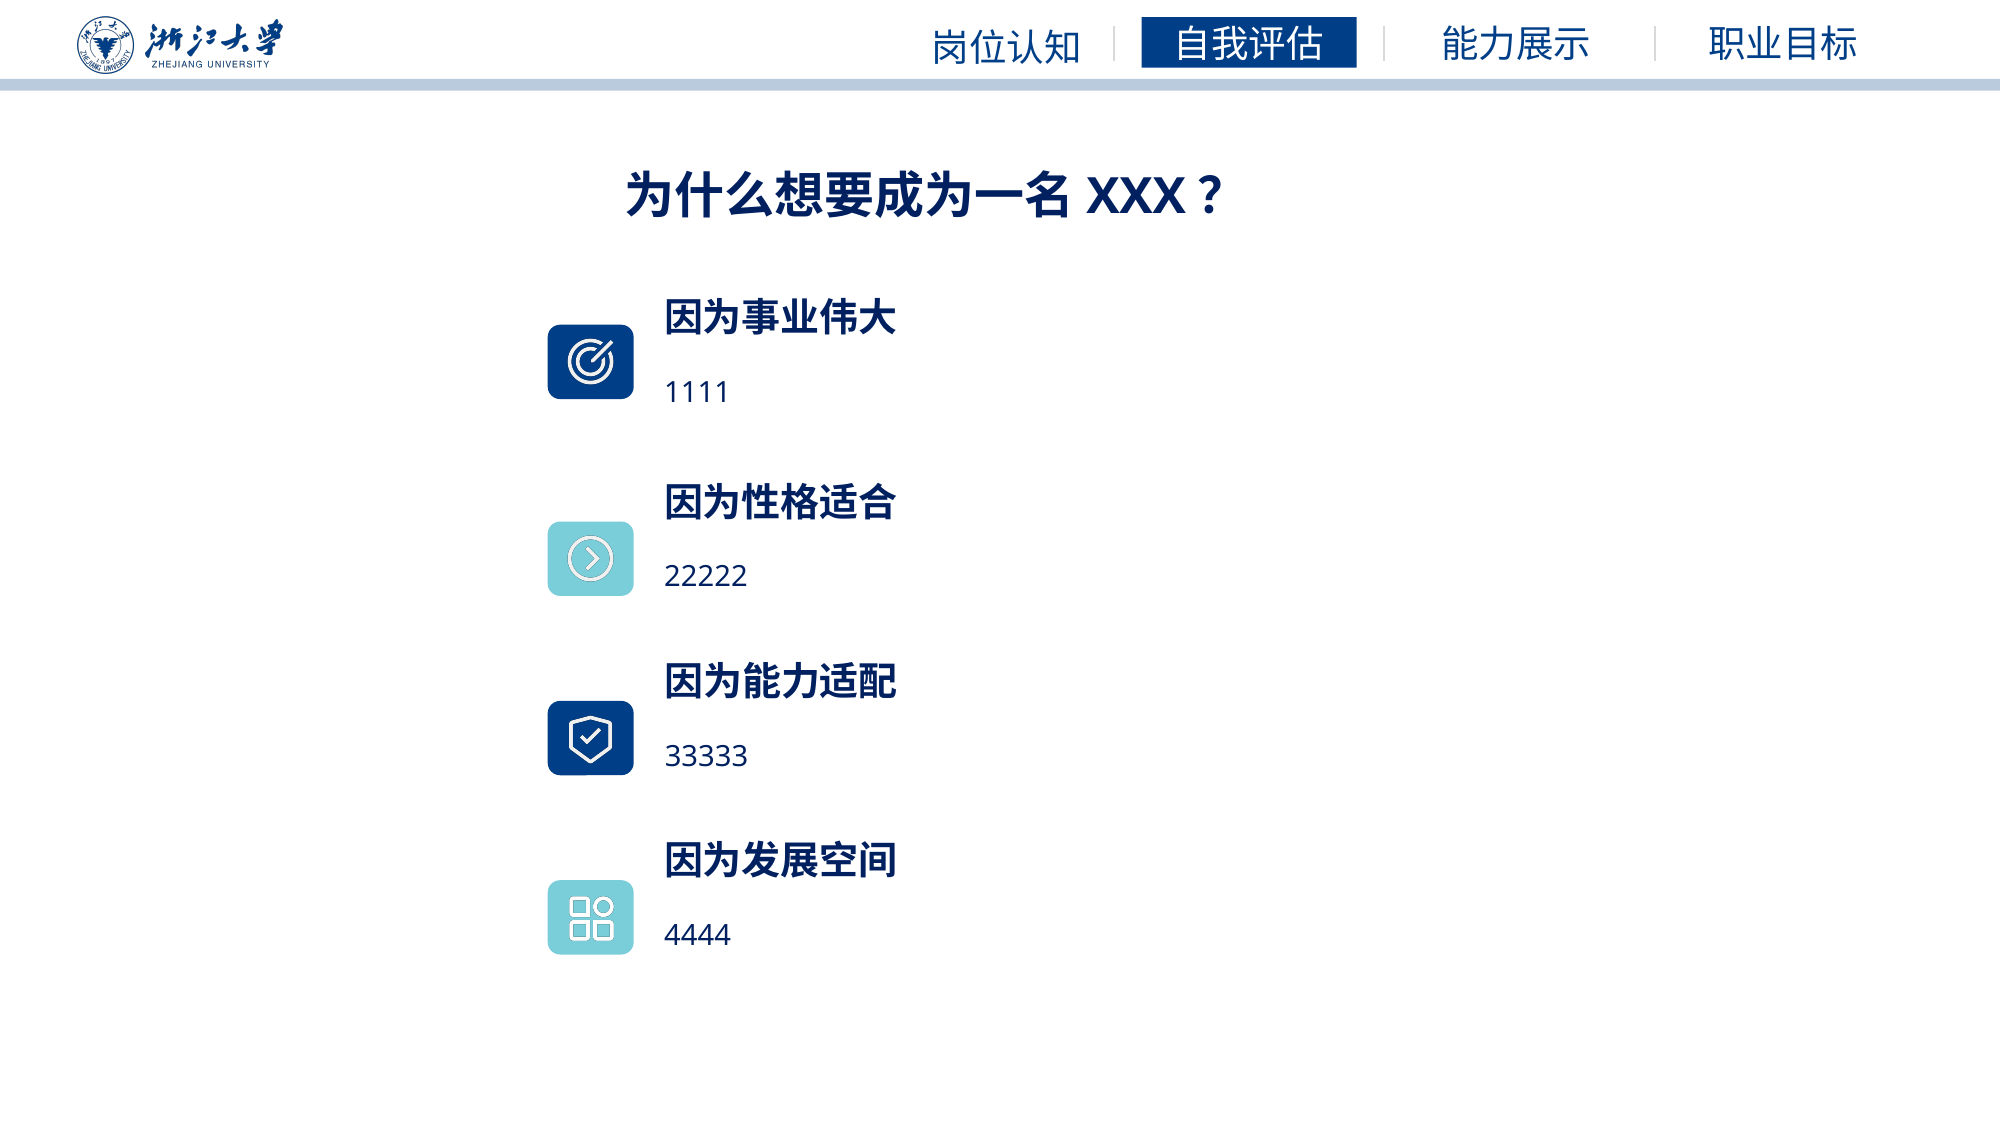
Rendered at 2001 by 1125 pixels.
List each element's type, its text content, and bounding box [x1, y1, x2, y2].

text_box 为什么想要成为一名XXX？ [609, 155, 1384, 231]
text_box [913, 12, 1877, 77]
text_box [547, 828, 1453, 955]
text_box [547, 649, 1453, 776]
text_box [547, 285, 1423, 411]
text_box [547, 469, 1423, 596]
picture [77, 16, 283, 74]
picture [558, 885, 625, 952]
text_box [0, 78, 2000, 92]
